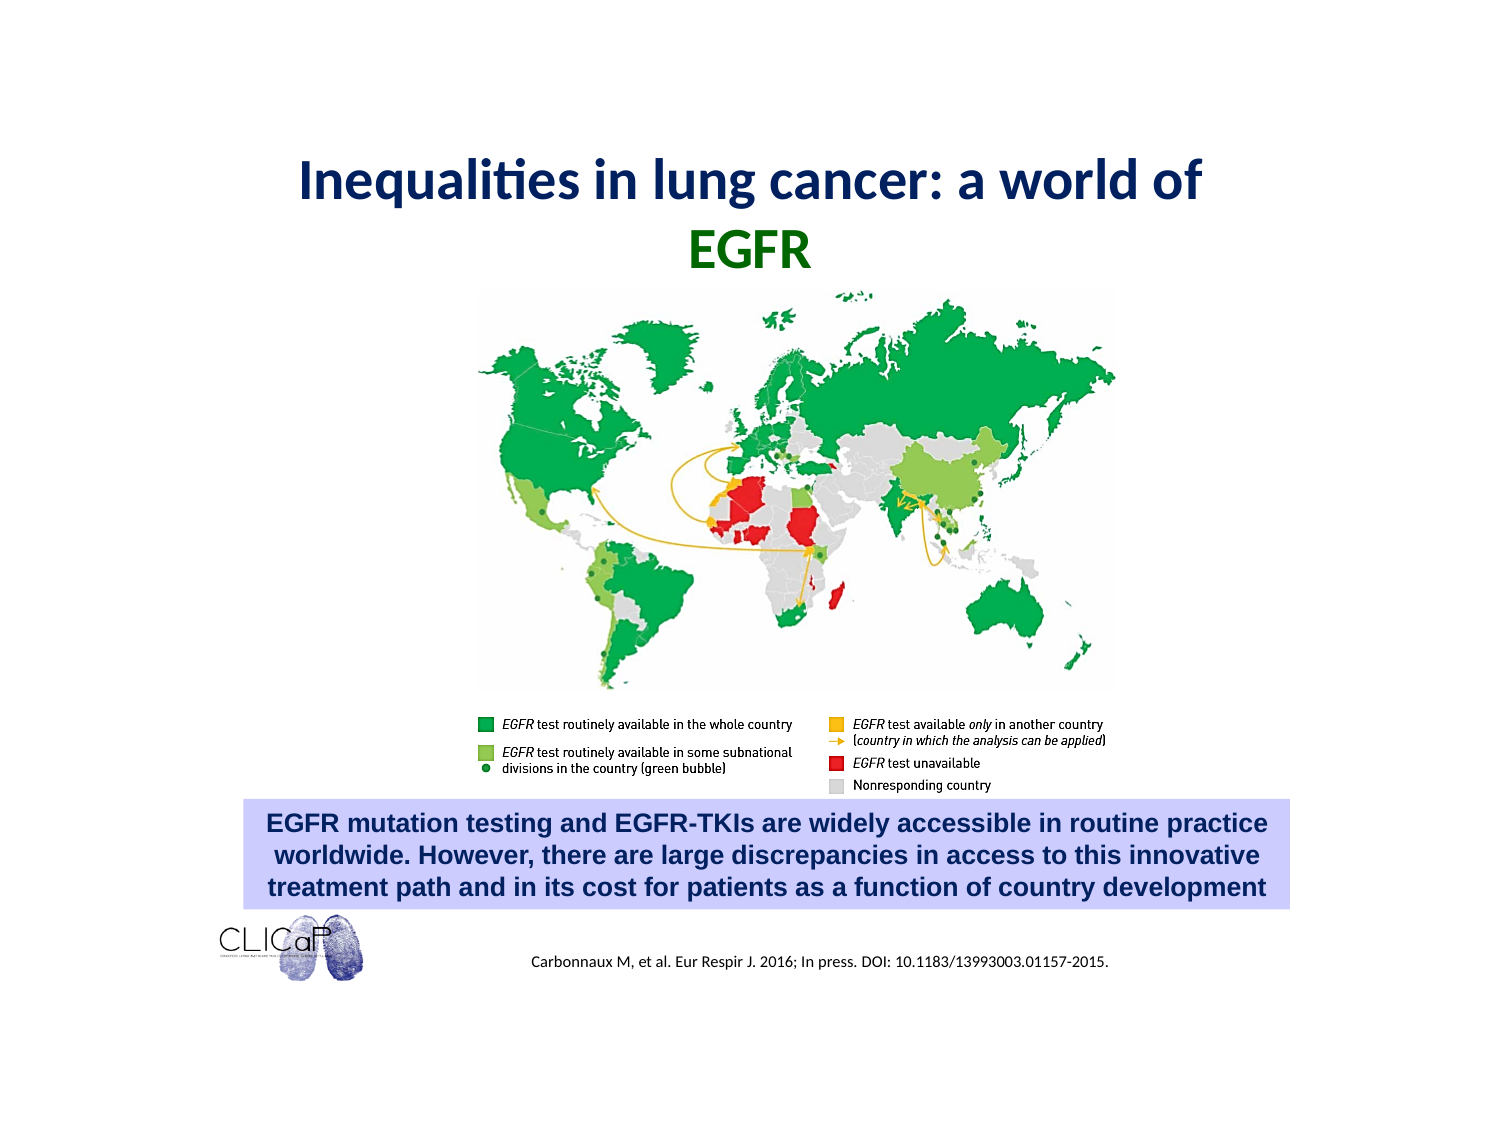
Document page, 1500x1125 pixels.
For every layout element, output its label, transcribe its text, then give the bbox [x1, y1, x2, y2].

picture [468, 287, 1119, 800]
picture [200, 909, 370, 988]
title Inequalities in lung cancer: a world of EGFR [244, 140, 1257, 281]
text_box Carbonnaux M, et al. Eur Respir J. 2016; In press. DOI: 10.1183/13993003.01157-2015. [512, 943, 1125, 979]
text_box [1148, 840, 1304, 979]
text_box EGFR mutation testing and EGFR-TKIs are widely accessible in routine practice worldwide. However, there are large discrepancies in access to this innovative treatment path and in its cost for patients as a function of country development [243, 798, 1290, 910]
